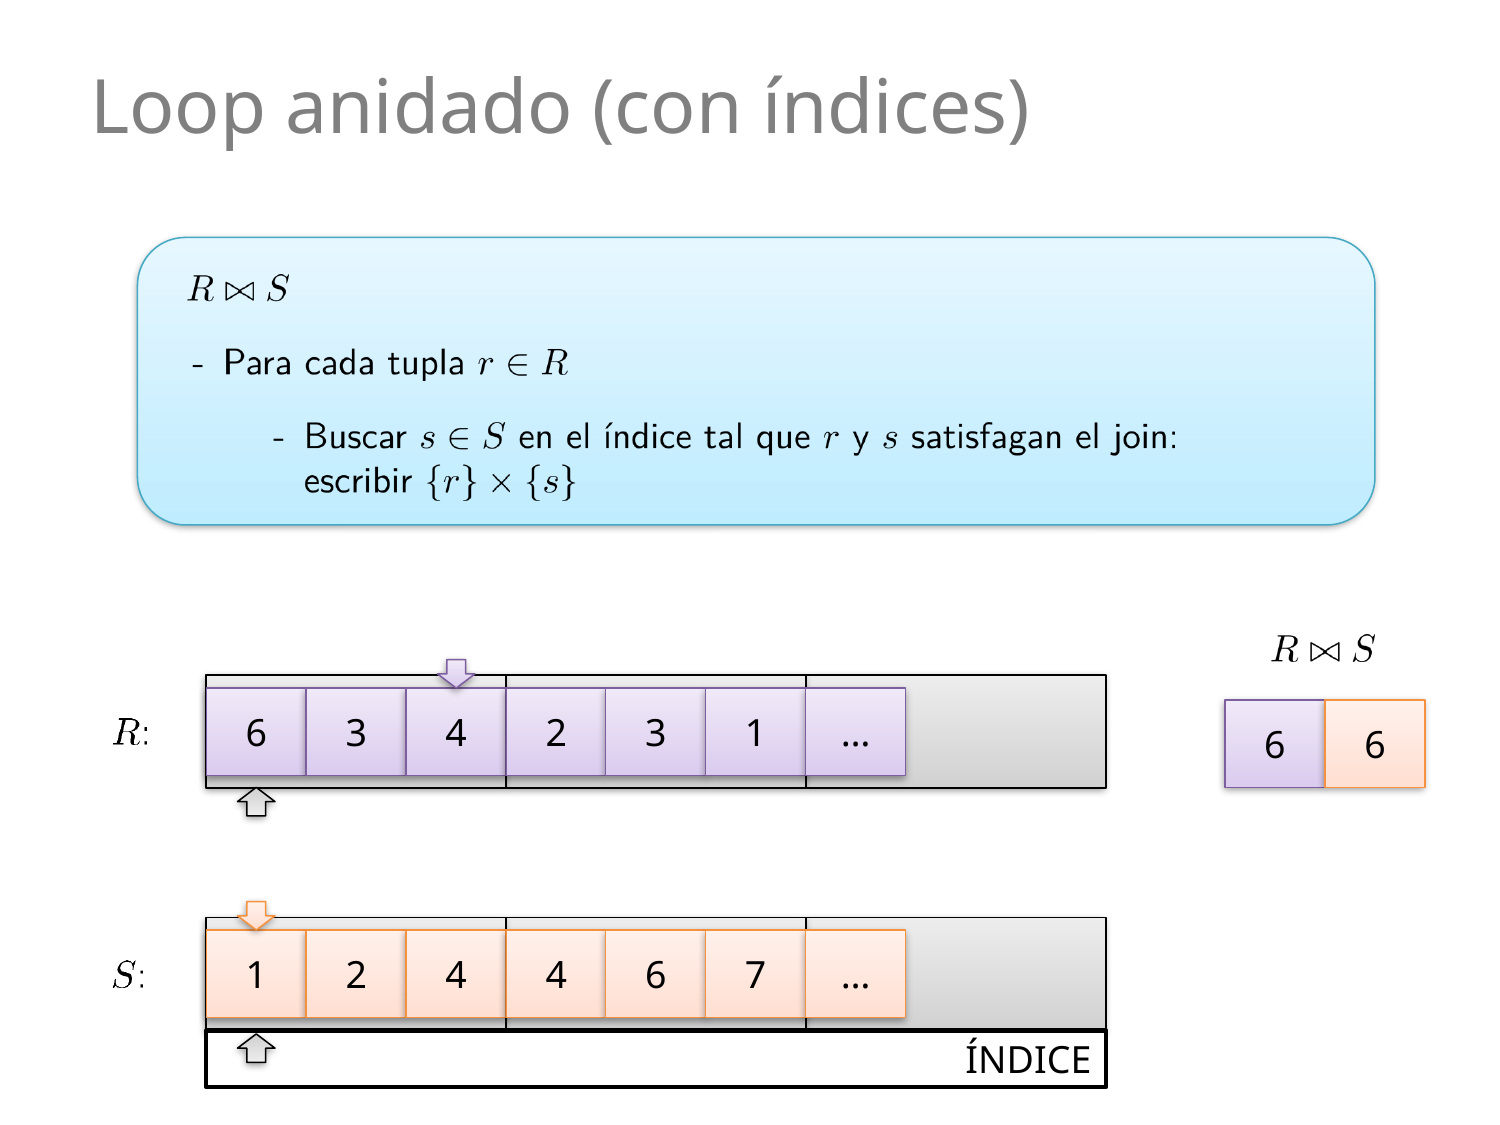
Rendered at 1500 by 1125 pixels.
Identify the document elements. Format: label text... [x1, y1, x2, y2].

text_box 1 [206, 929, 304, 1018]
text_box … [805, 687, 906, 776]
text_box [273, 917, 507, 928]
picture [187, 274, 1175, 502]
text_box 7 [705, 929, 804, 1018]
text_box [510, 785, 807, 789]
text_box 2 [305, 929, 404, 1018]
text_box 4 [405, 929, 504, 1018]
text_box [236, 1033, 276, 1064]
text_box ÍNDICE [204, 1028, 1108, 1089]
text_box [236, 900, 276, 931]
text_box [236, 786, 276, 817]
text_box [808, 917, 1107, 1028]
text_box 6 [206, 687, 304, 776]
text_box 4 [506, 929, 604, 1018]
text_box [205, 917, 238, 929]
text_box … [805, 929, 906, 1018]
text_box 2 [506, 687, 604, 776]
picture [112, 718, 147, 746]
text_box [436, 658, 476, 689]
text_box 3 [305, 687, 404, 776]
text_box [507, 917, 806, 928]
text_box 1 [705, 687, 804, 776]
text_box [807, 674, 1107, 789]
text_box [259, 785, 507, 789]
text_box [136, 236, 1376, 526]
picture [1271, 634, 1376, 662]
text_box 3 [605, 687, 704, 776]
text_box 6 [1324, 699, 1426, 788]
text_box 6 [1224, 699, 1321, 788]
title Loop anidado (con índices) [75, 45, 1425, 163]
text_box 6 [605, 929, 704, 1018]
text_box [205, 784, 252, 789]
text_box 4 [405, 687, 504, 776]
text_box [474, 674, 507, 686]
text_box [205, 674, 437, 687]
picture [112, 960, 143, 989]
text_box [507, 674, 807, 686]
